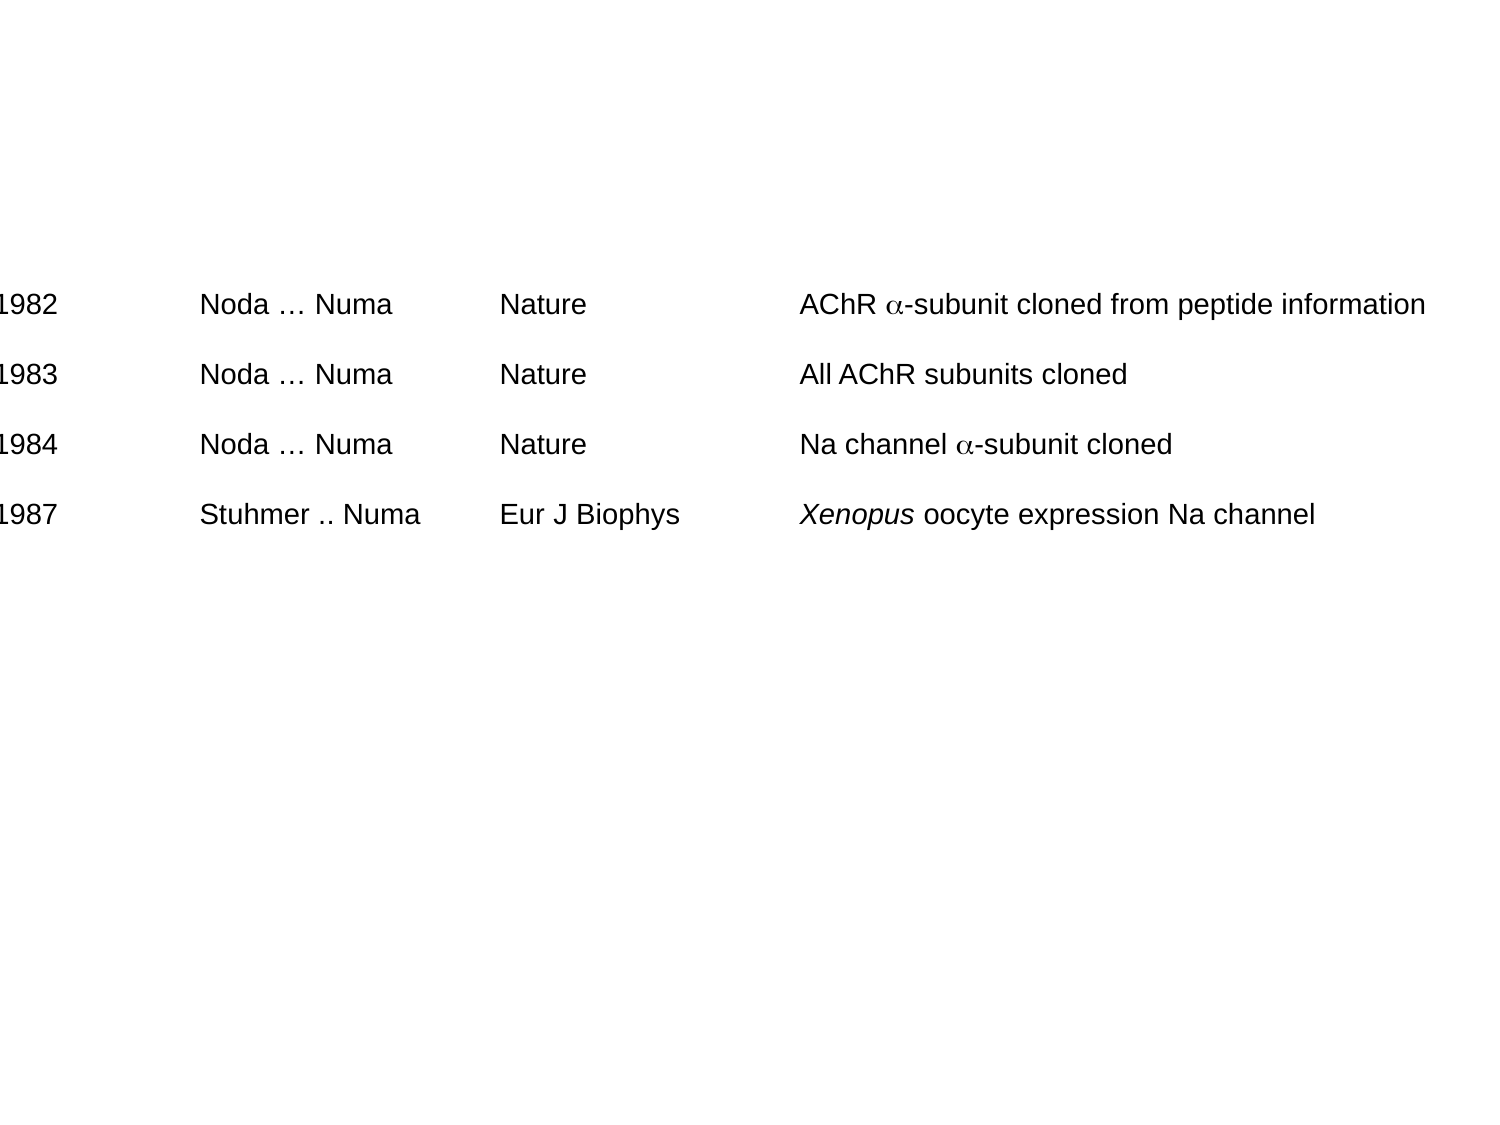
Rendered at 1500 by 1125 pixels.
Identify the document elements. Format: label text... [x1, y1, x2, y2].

text_box 1982 Noda … Numa Nature AChR a-subunit cloned from peptide information 1983 Noda … Numa Nature All AChR subunits cloned 1984 Noda … Numa Nature Na channel a-subunit cloned 1987 Stuhmer .. Numa Eur J Biophys Xenopus oocyte expression Na channel [0, 278, 1500, 573]
